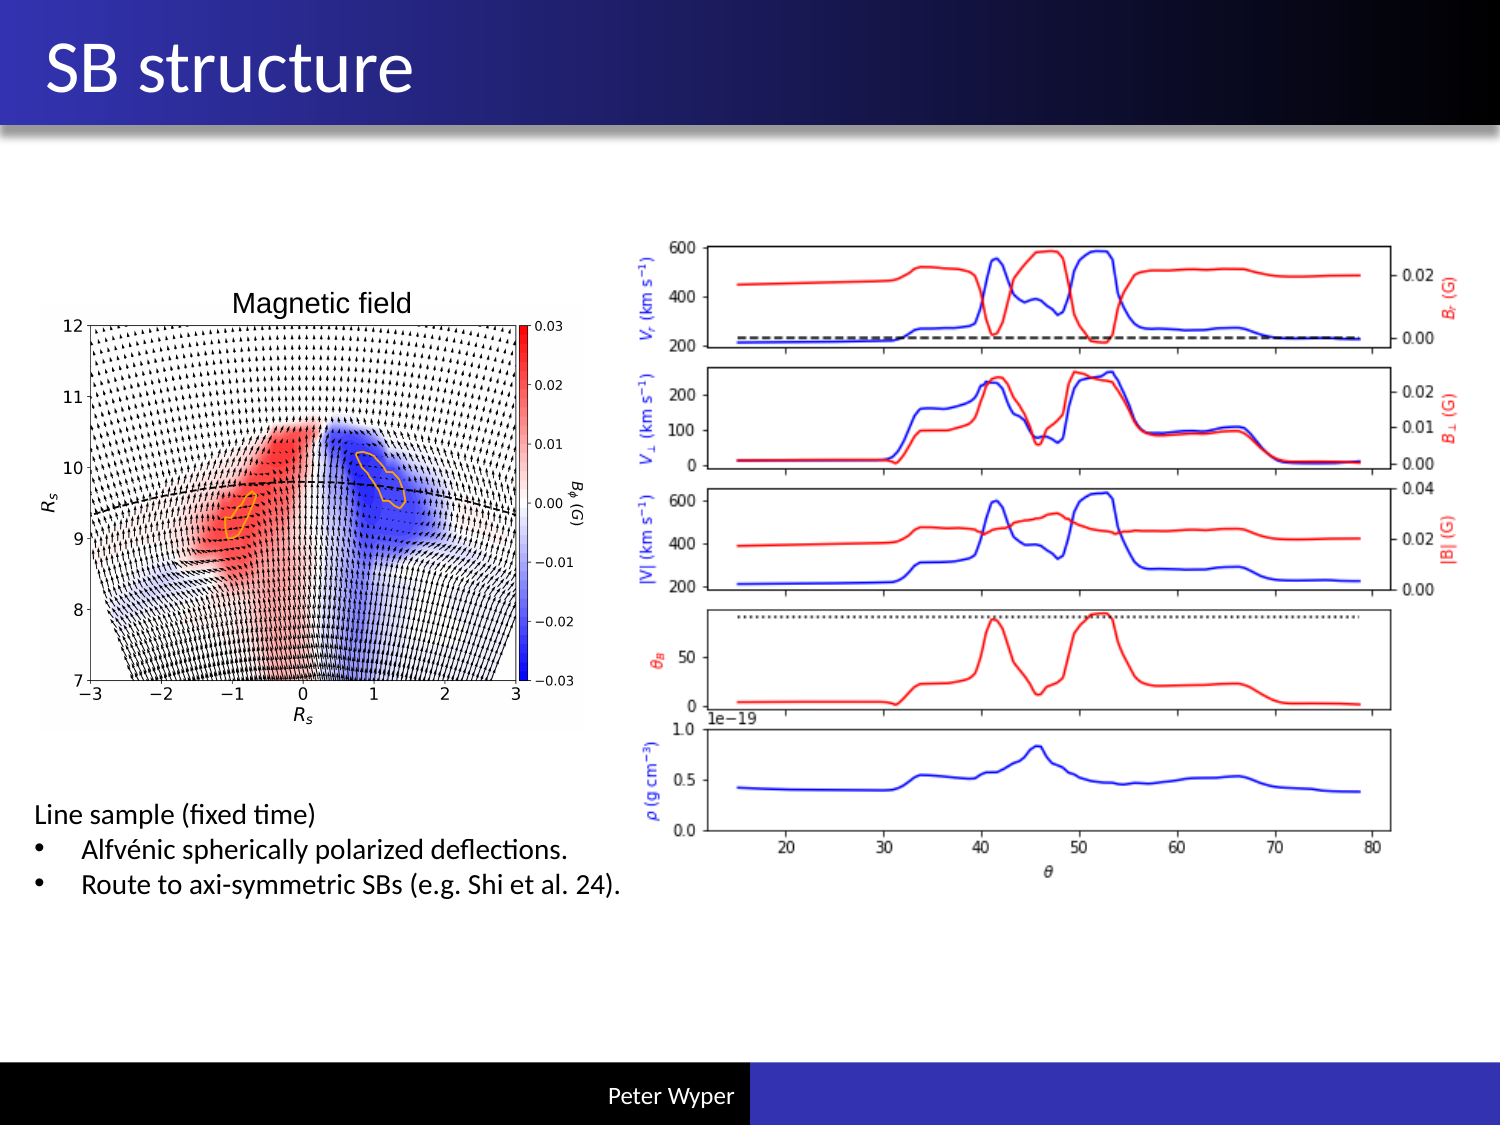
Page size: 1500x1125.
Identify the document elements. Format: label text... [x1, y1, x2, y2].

picture [40, 302, 585, 733]
picture [597, 154, 1480, 927]
title SB structure [0, 0, 1450, 125]
text_box Magnetic field [217, 276, 428, 300]
text_box Line sample (fixed time) Alfvénic spherically polarized deflections. Route to axi-symmetric SBs (e.g. Shi et al. 24). [19, 787, 592, 908]
